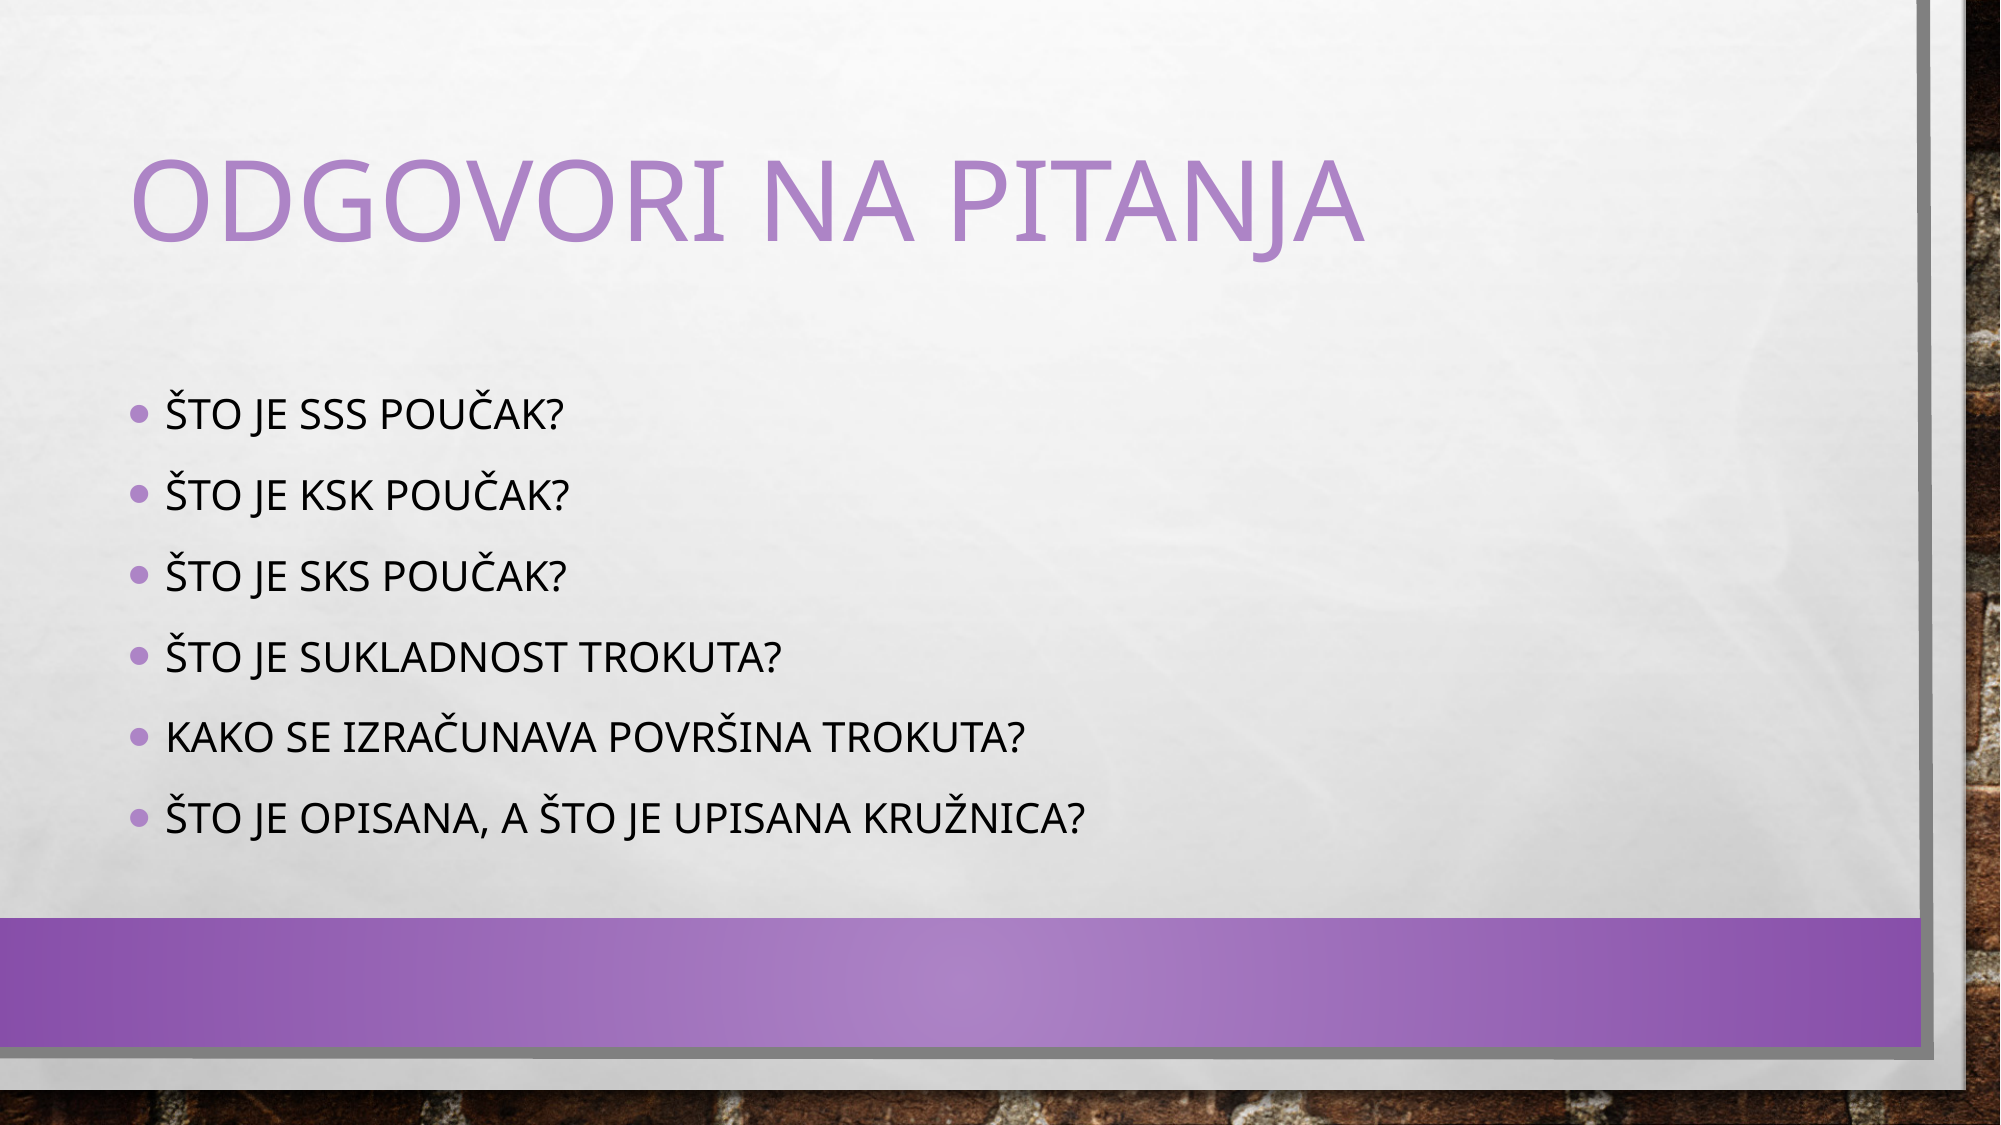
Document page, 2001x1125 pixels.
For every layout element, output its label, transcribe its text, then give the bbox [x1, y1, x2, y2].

picture [0, 0, 2000, 1125]
title Odgovori na pitanja [112, 110, 1818, 300]
list Što je sss poučak? Što je ksk poučak? Što je sks poučak? Što je sukladnost trokuta? Kako se izračunava površina trokuta? Što je opisana, a što je upisana kružnica? [112, 338, 1818, 882]
